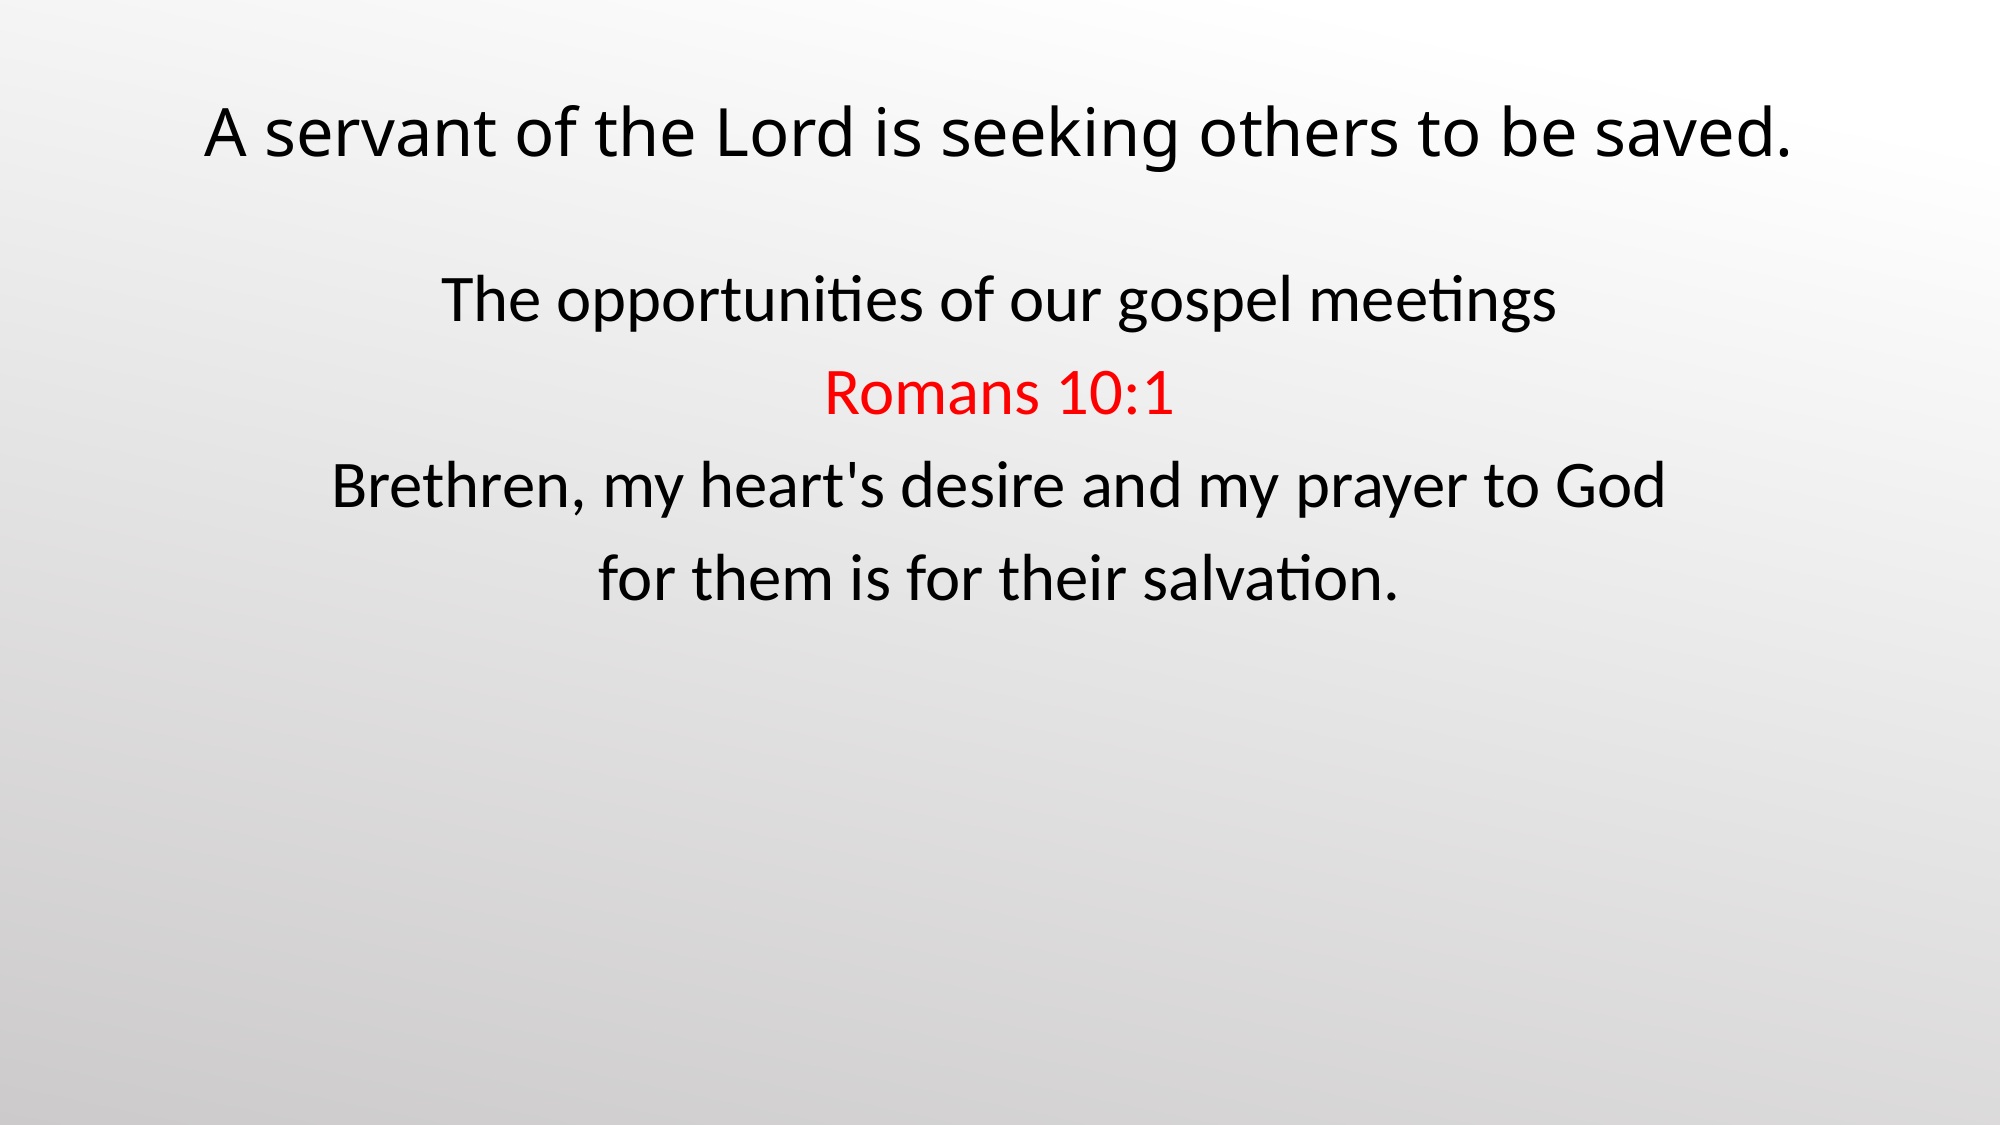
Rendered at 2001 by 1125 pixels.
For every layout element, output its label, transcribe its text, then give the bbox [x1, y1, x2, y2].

title A servant of the Lord is seeking others to be saved. [137, 59, 1863, 210]
list The opportunities of our gospel meetings Romans 10:1 Brethren, my heart's desire and my prayer to God for them is for their salvation. [137, 256, 1863, 1125]
